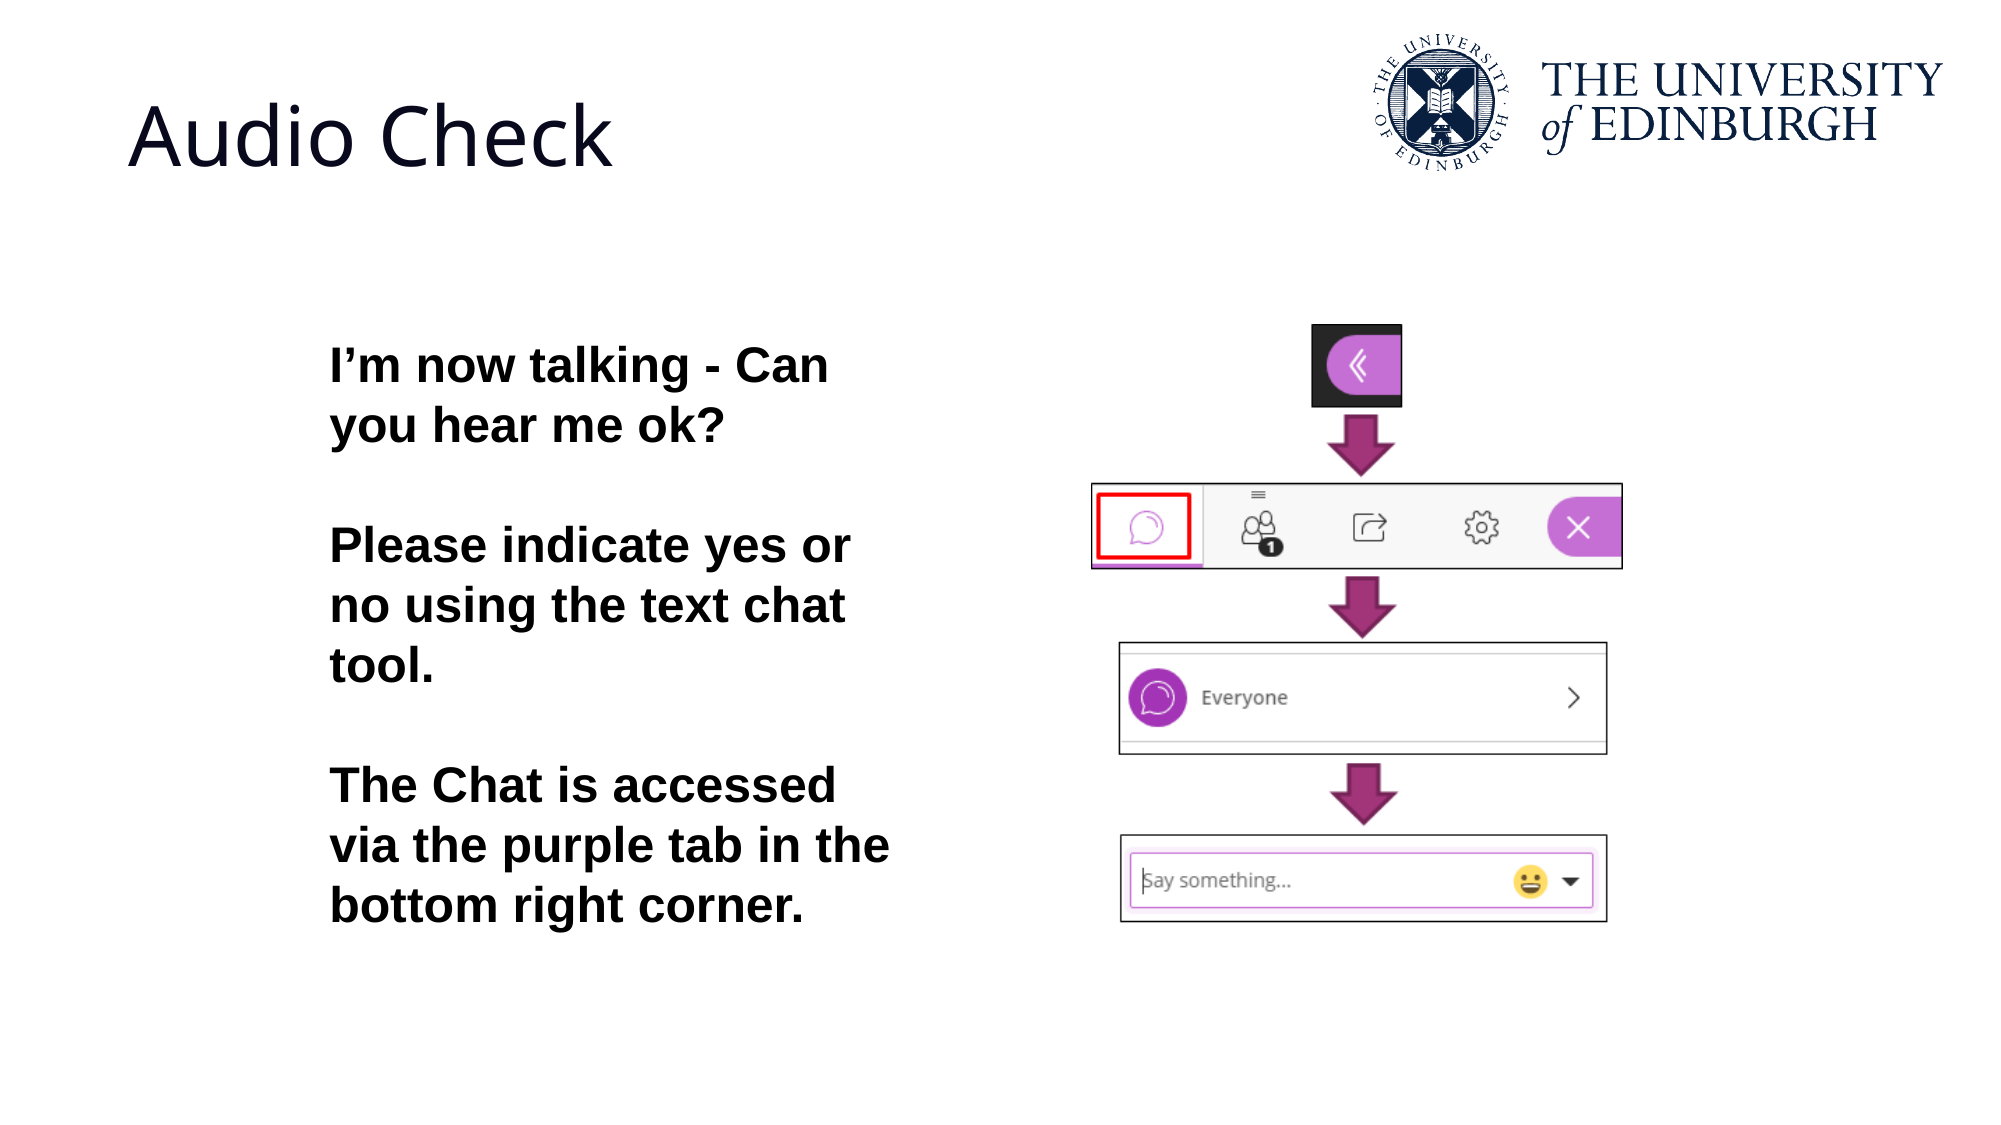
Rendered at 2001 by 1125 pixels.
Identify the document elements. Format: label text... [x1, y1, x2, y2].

title Audio Check [114, 59, 1886, 207]
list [1091, 324, 1623, 928]
picture [1373, 34, 1943, 171]
text_box I’m now talking - Can you hear me ok? Please indicate yes or no using the text chat tool. The Chat is accessed via the purple tab in the bottom right corner. [314, 324, 909, 940]
